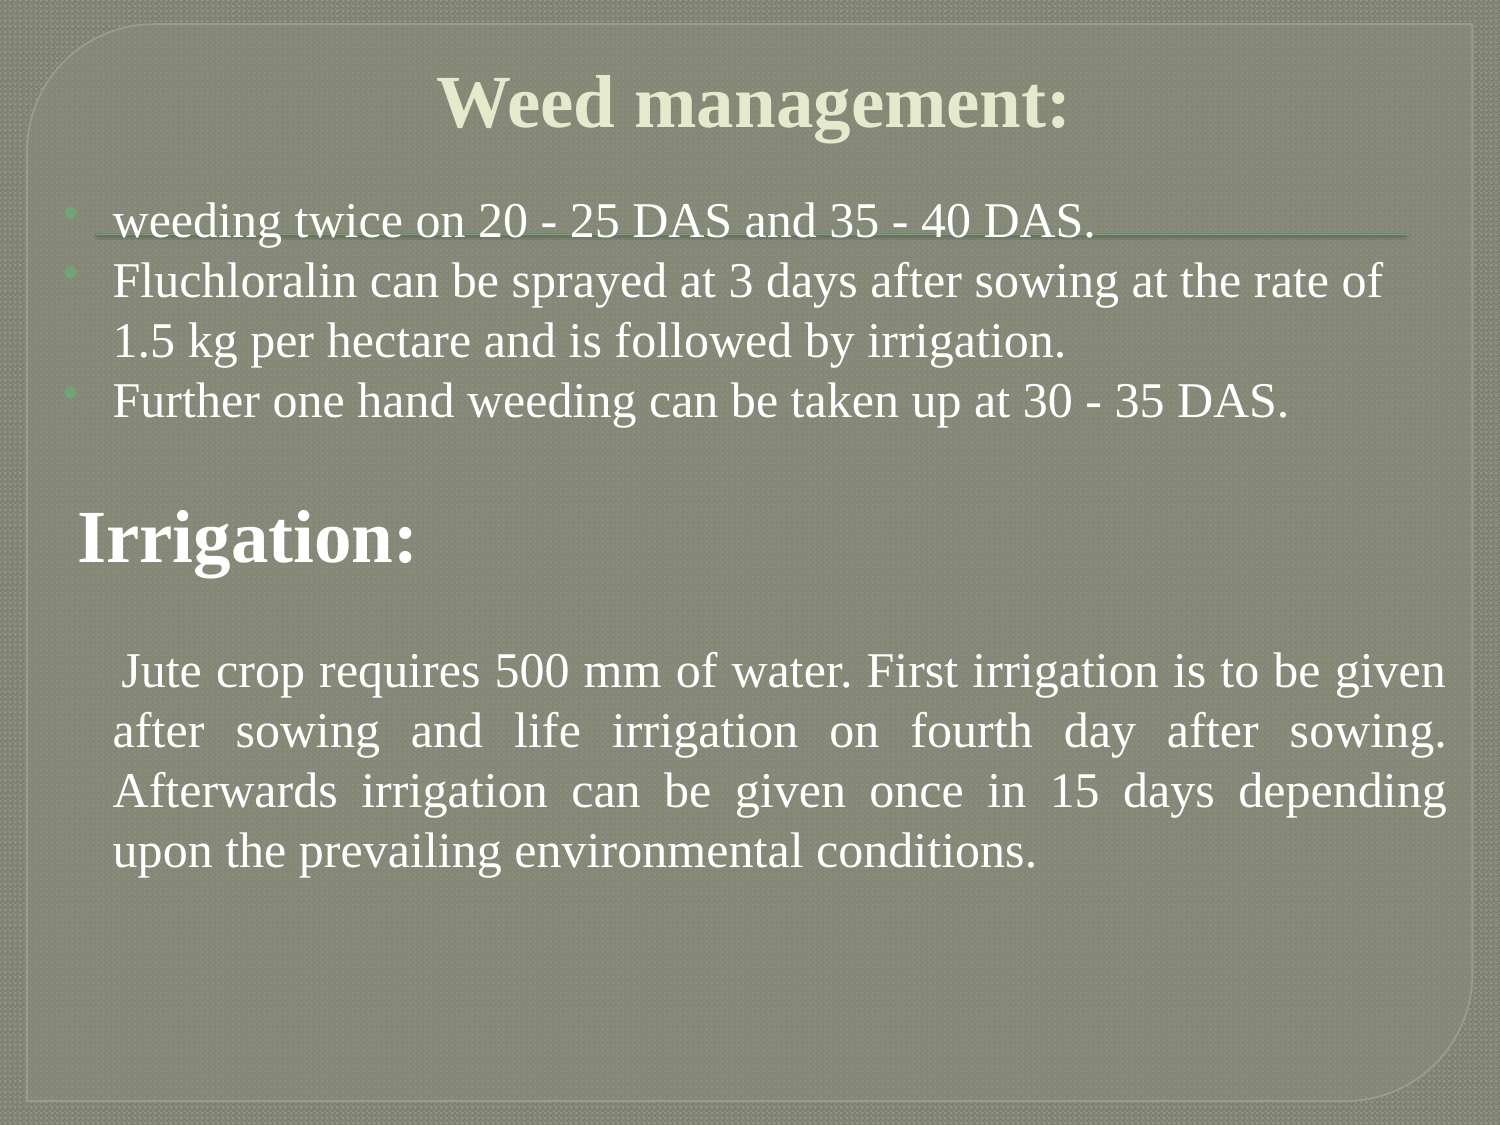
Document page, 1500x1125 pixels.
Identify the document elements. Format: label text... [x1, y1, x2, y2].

title Weed management: [75, 41, 1425, 149]
list weeding twice on 20 - 25 DAS and 35 - 40 DAS. Fluchloralin can be sprayed at 3 days after sowing at the rate of 1.5 kg per hectare and is followed by irrigation. Further one hand weeding can be taken up at 30 - 35 DAS. Irrigation: Jute crop requires 500 mm of water. First irrigation is to be given after sowing and life irrigation on fourth day after sowing. Afterwards irrigation can be given once in 15 days depending upon the prevailing environmental conditions. [50, 149, 1463, 1013]
